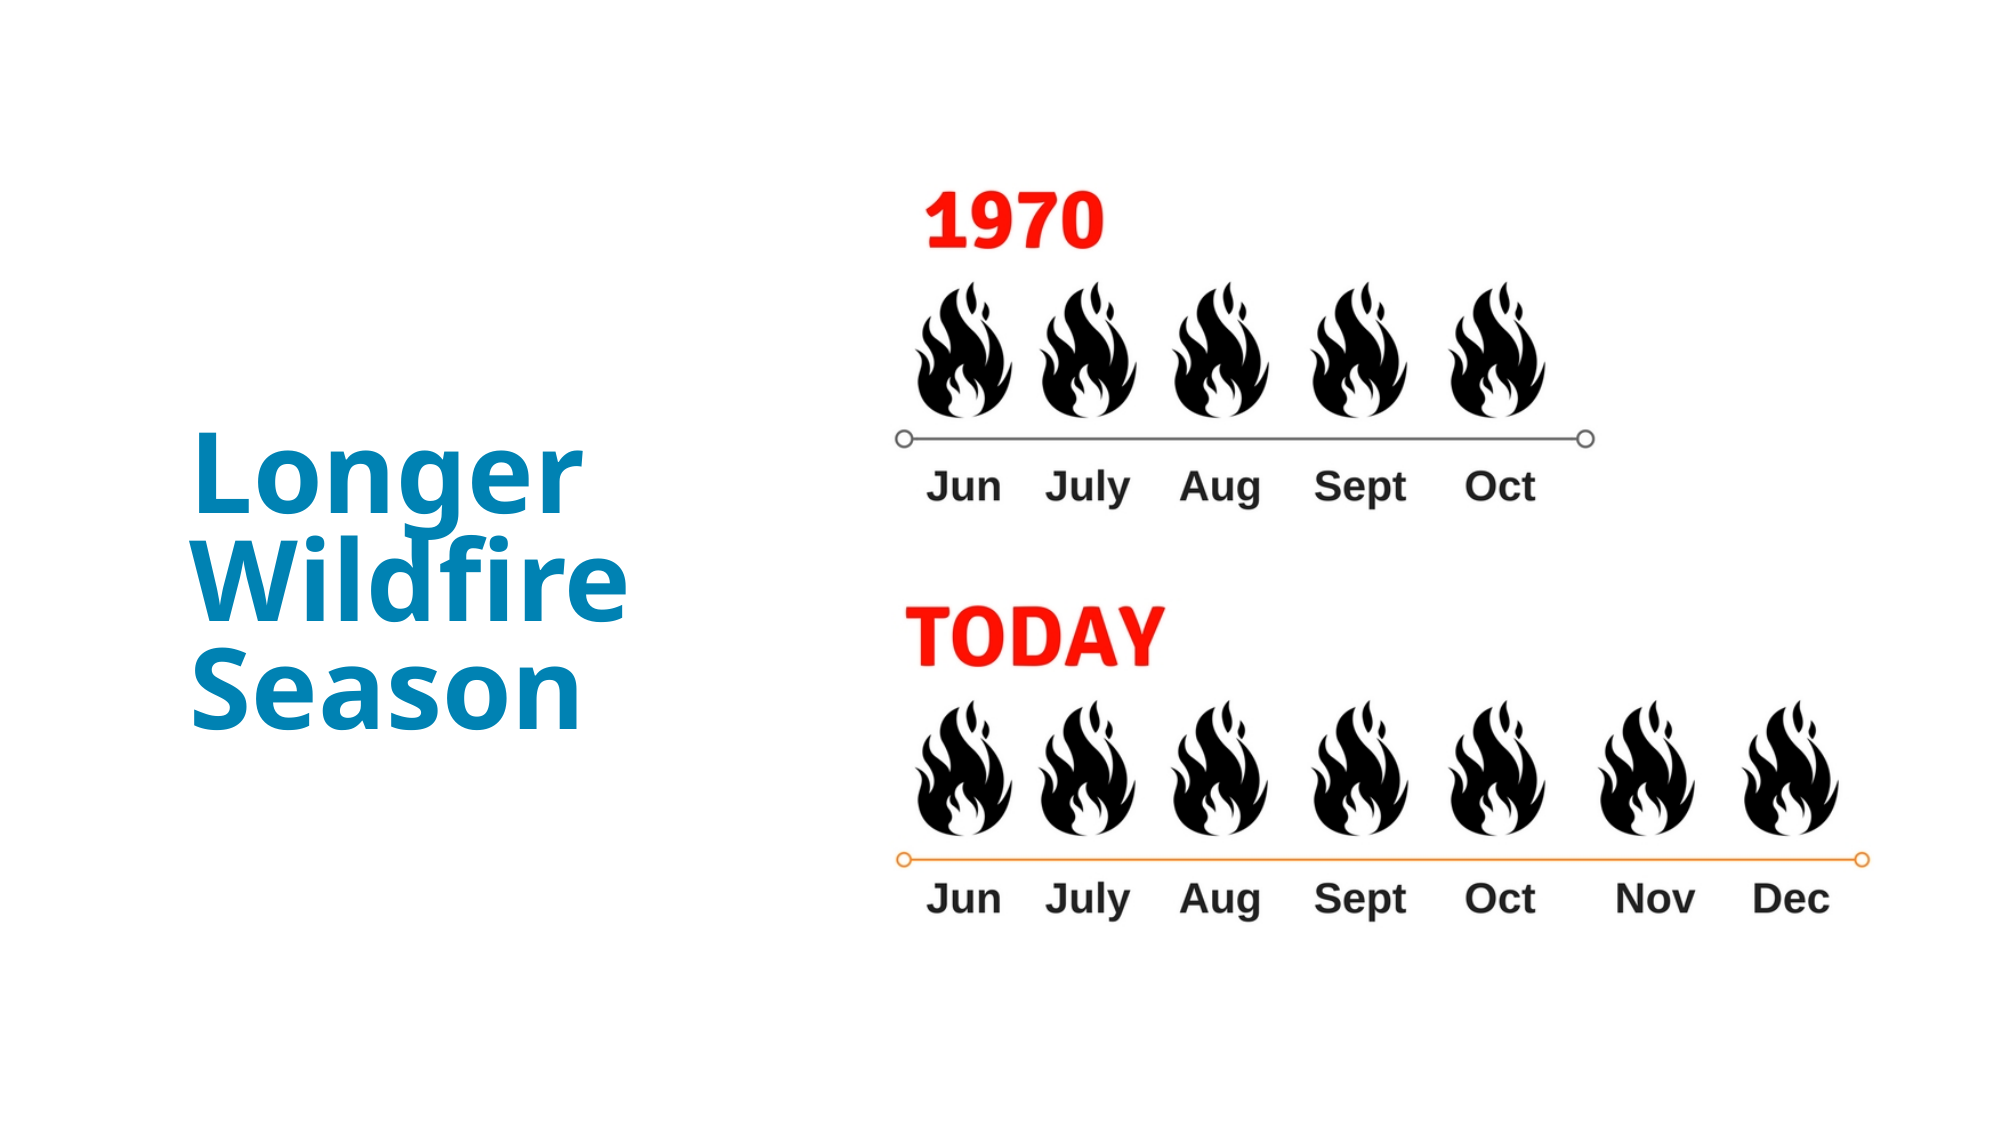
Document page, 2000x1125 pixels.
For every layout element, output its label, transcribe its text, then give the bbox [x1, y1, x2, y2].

picture [872, 183, 1902, 942]
title Longer Wildfire Season [174, 366, 718, 759]
